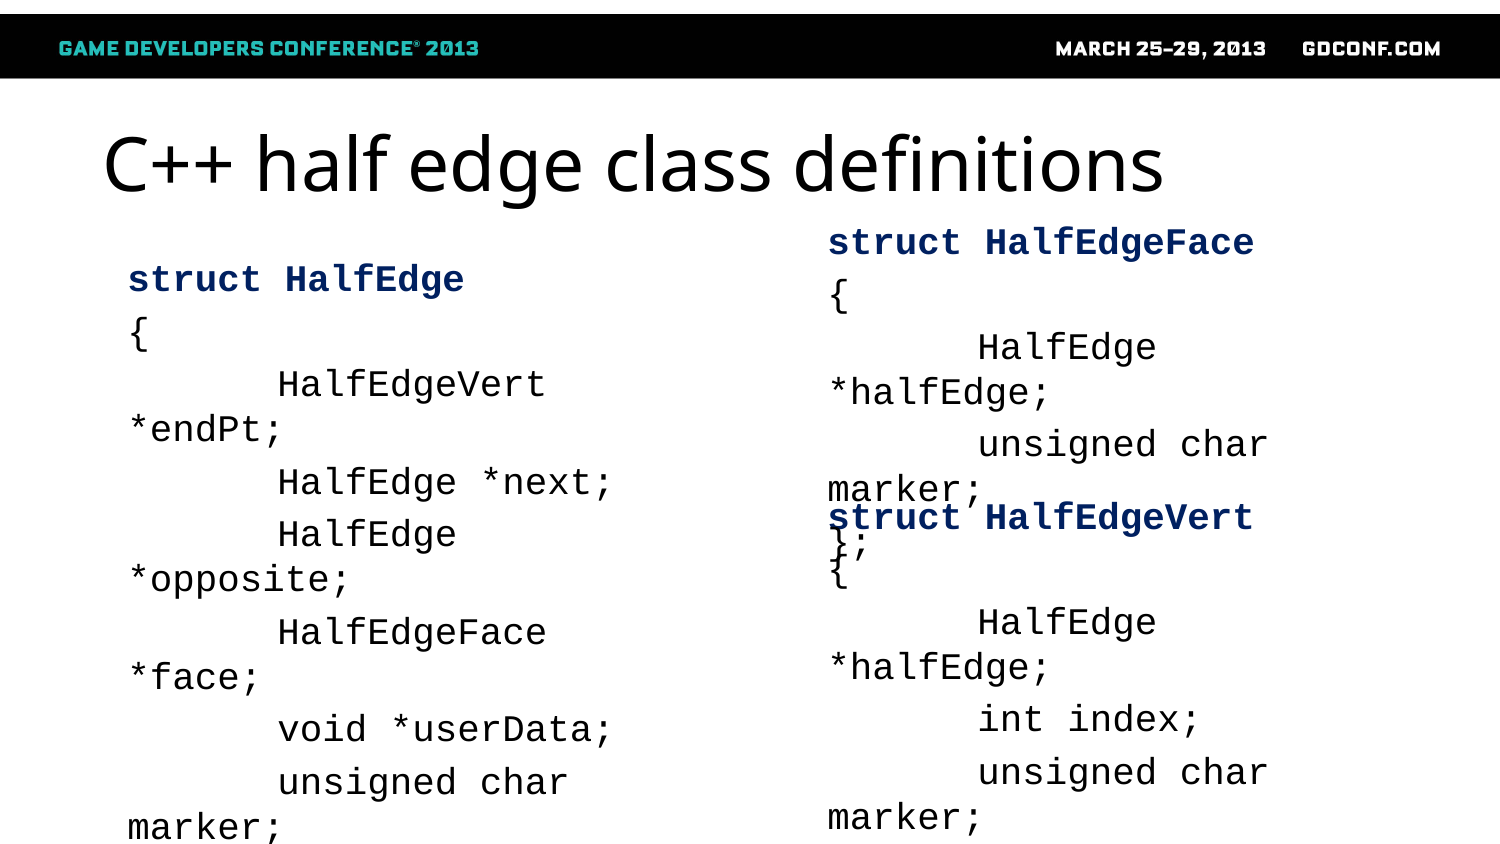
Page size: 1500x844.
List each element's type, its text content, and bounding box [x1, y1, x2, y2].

text_box struct HalfEdgeVert { HalfEdge *halfEdge; int index; unsigned char marker; }; [812, 484, 1388, 722]
text_box struct HalfEdgeFace { HalfEdge *halfEdge; unsigned char marker; }; [812, 209, 1388, 447]
title C++ half edge class definitions [87, 109, 1413, 238]
list struct HalfEdge { HalfEdgeVert *endPt; HalfEdge *next; HalfEdge *opposite; HalfEdgeFace *face; void *userData; unsigned char marker; }; [112, 246, 688, 772]
picture [0, 0, 1500, 844]
